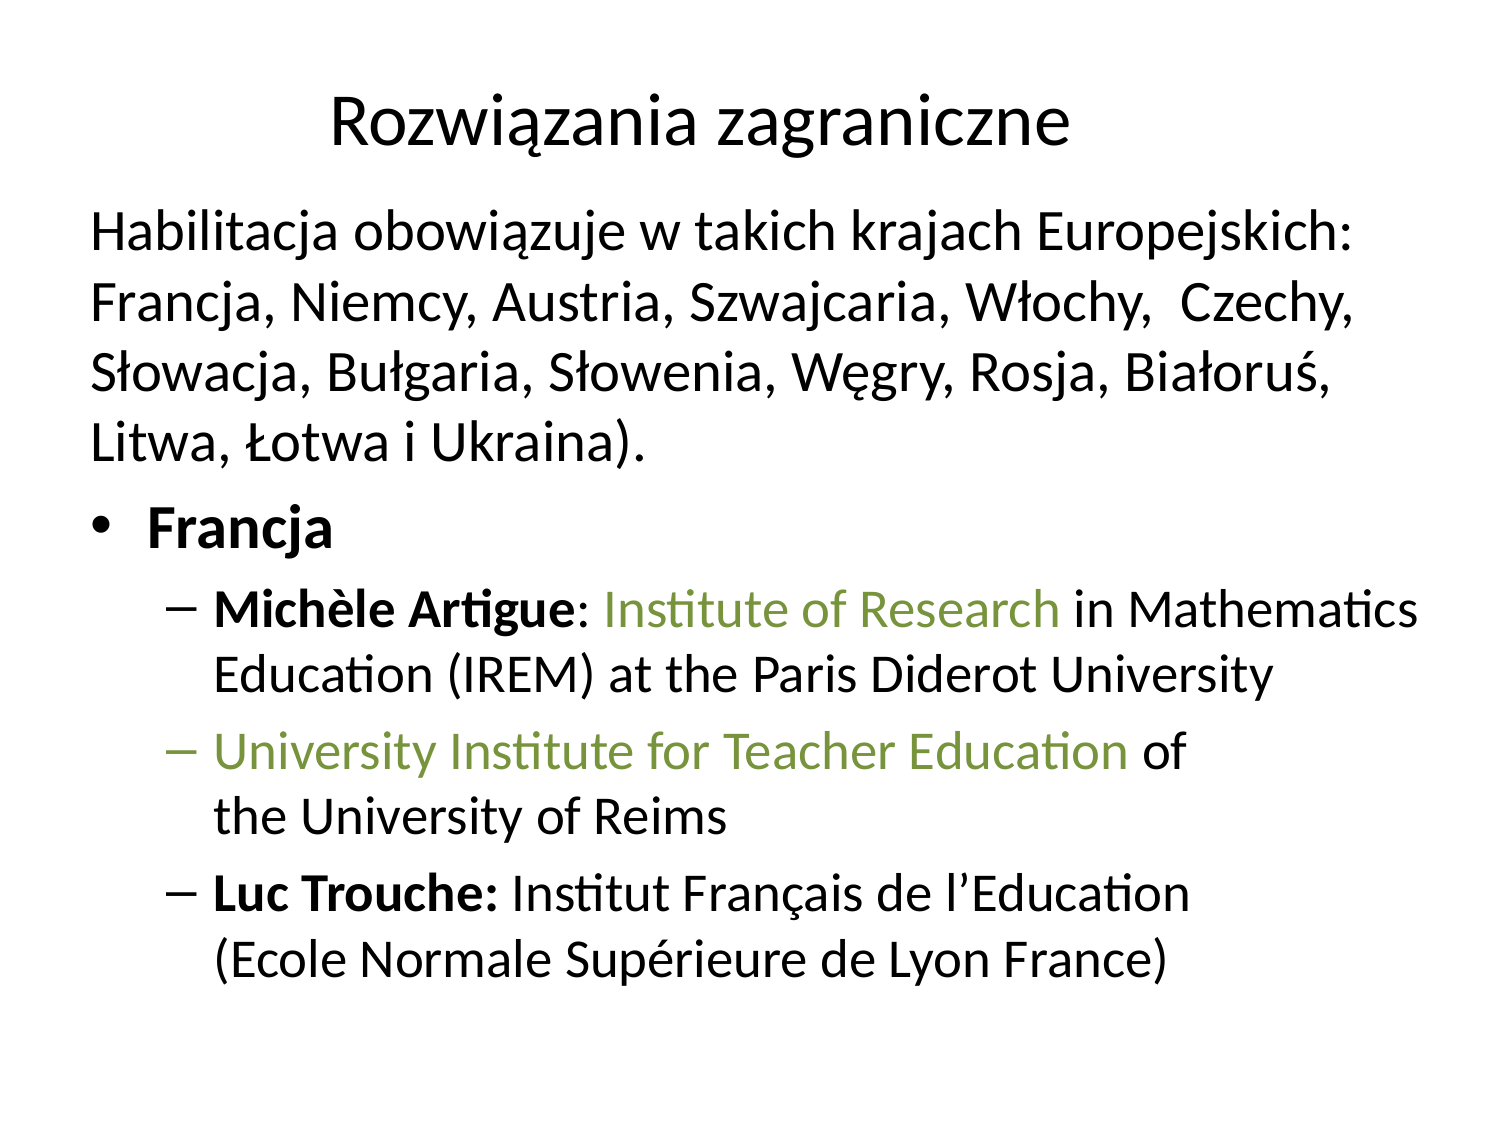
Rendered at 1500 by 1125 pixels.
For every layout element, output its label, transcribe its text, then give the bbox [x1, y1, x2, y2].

title Rozwiązania zagraniczne [17, 45, 1425, 173]
list Habilitacja obowiązuje w takich krajach Europejskich: Francja, Niemcy, Austria, Szwajcaria, Włochy, Czechy, Słowacja, Bułgaria, Słowenia, Węgry, Rosja, Białoruś, Litwa, Łotwa i Ukraina). Francja Michèle Artigue: Institute of Research in Mathematics Education (IREM) at the Paris Diderot University University Institute for Teacher Education of the University of Reims Luc Trouche: Institut Français de l’Education (Ecole Normale Supérieure de Lyon France) [75, 184, 1459, 1005]
